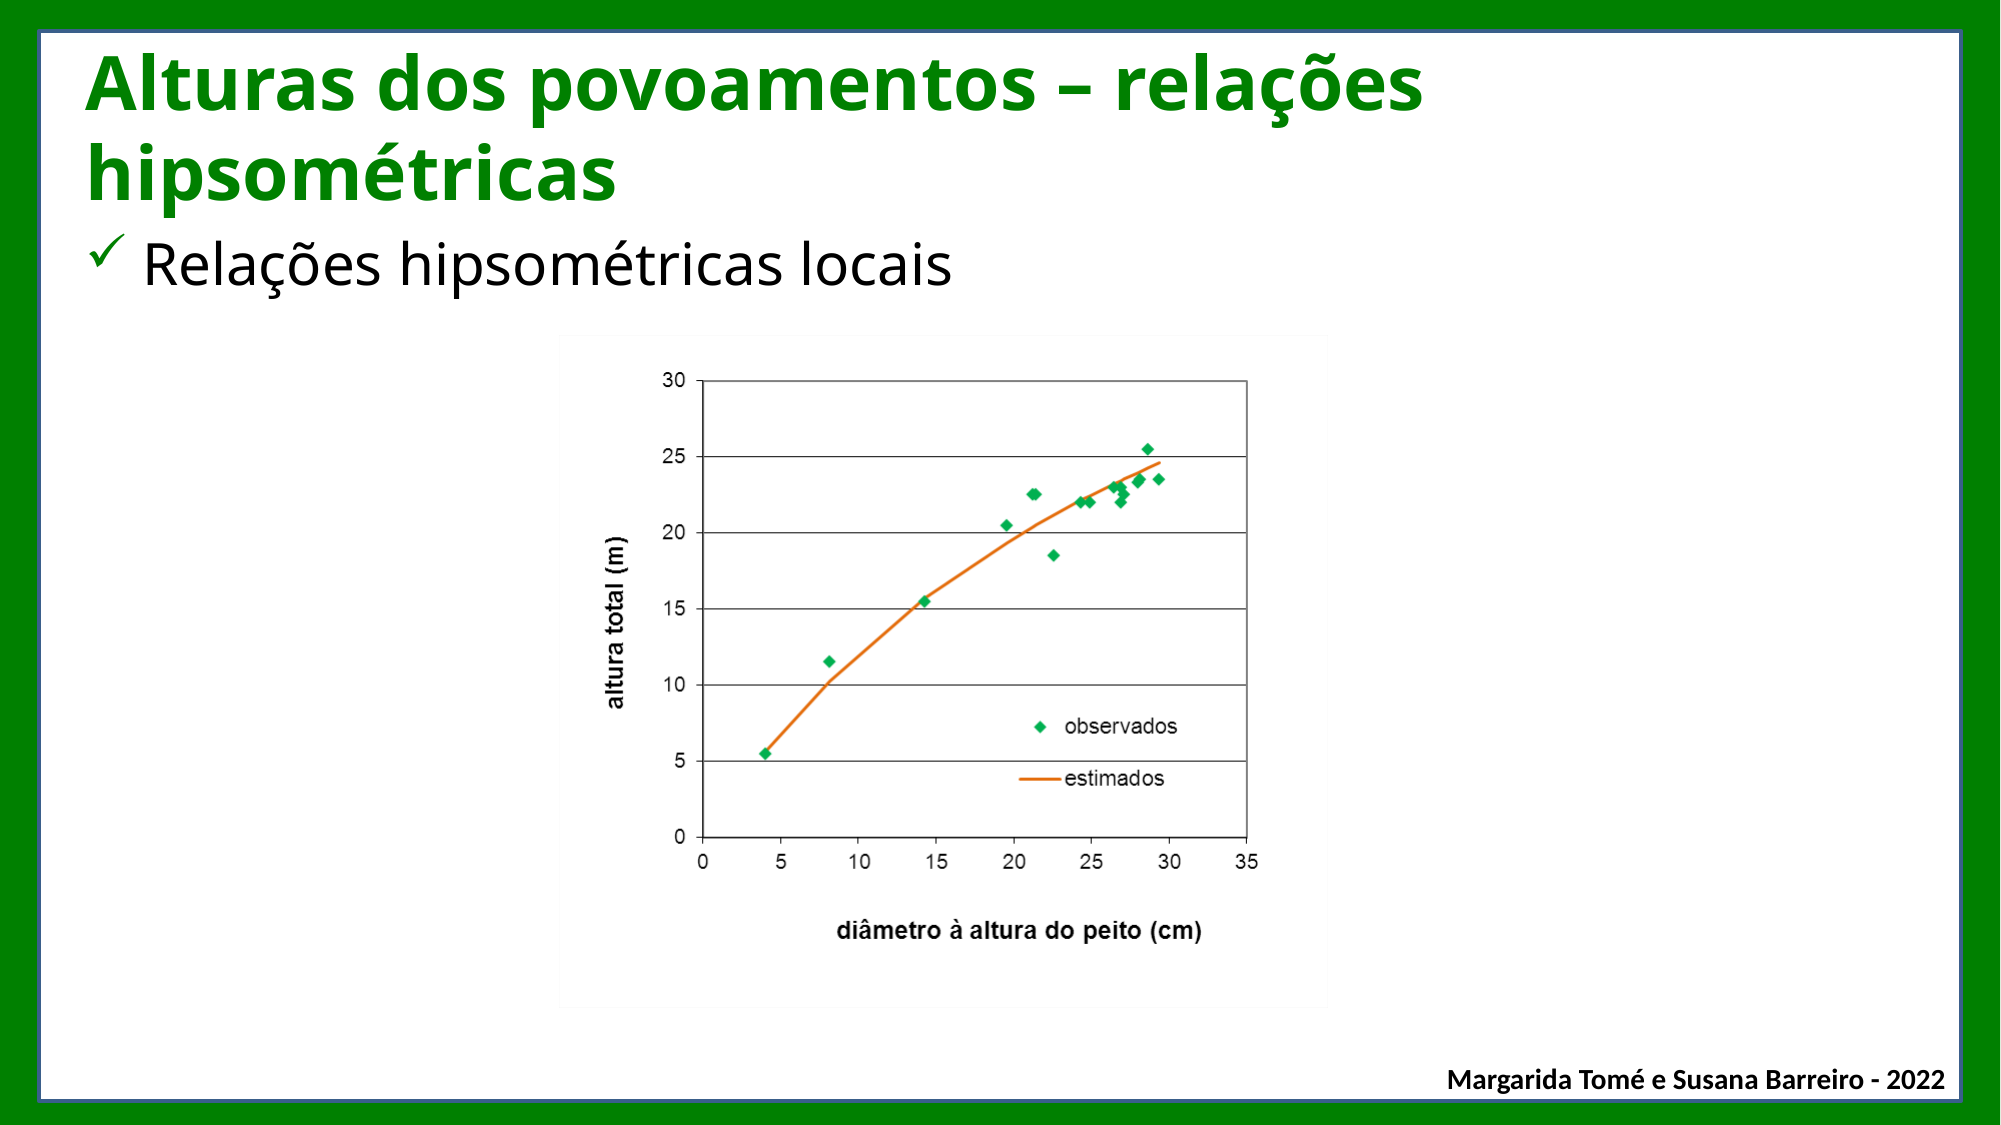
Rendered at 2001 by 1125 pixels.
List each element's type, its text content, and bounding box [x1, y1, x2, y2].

title Alturas dos povoamentos – relações hipsométricas [70, 66, 1930, 185]
list Relações hipsométricas locais [70, 219, 1930, 1040]
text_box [550, 325, 1336, 1016]
